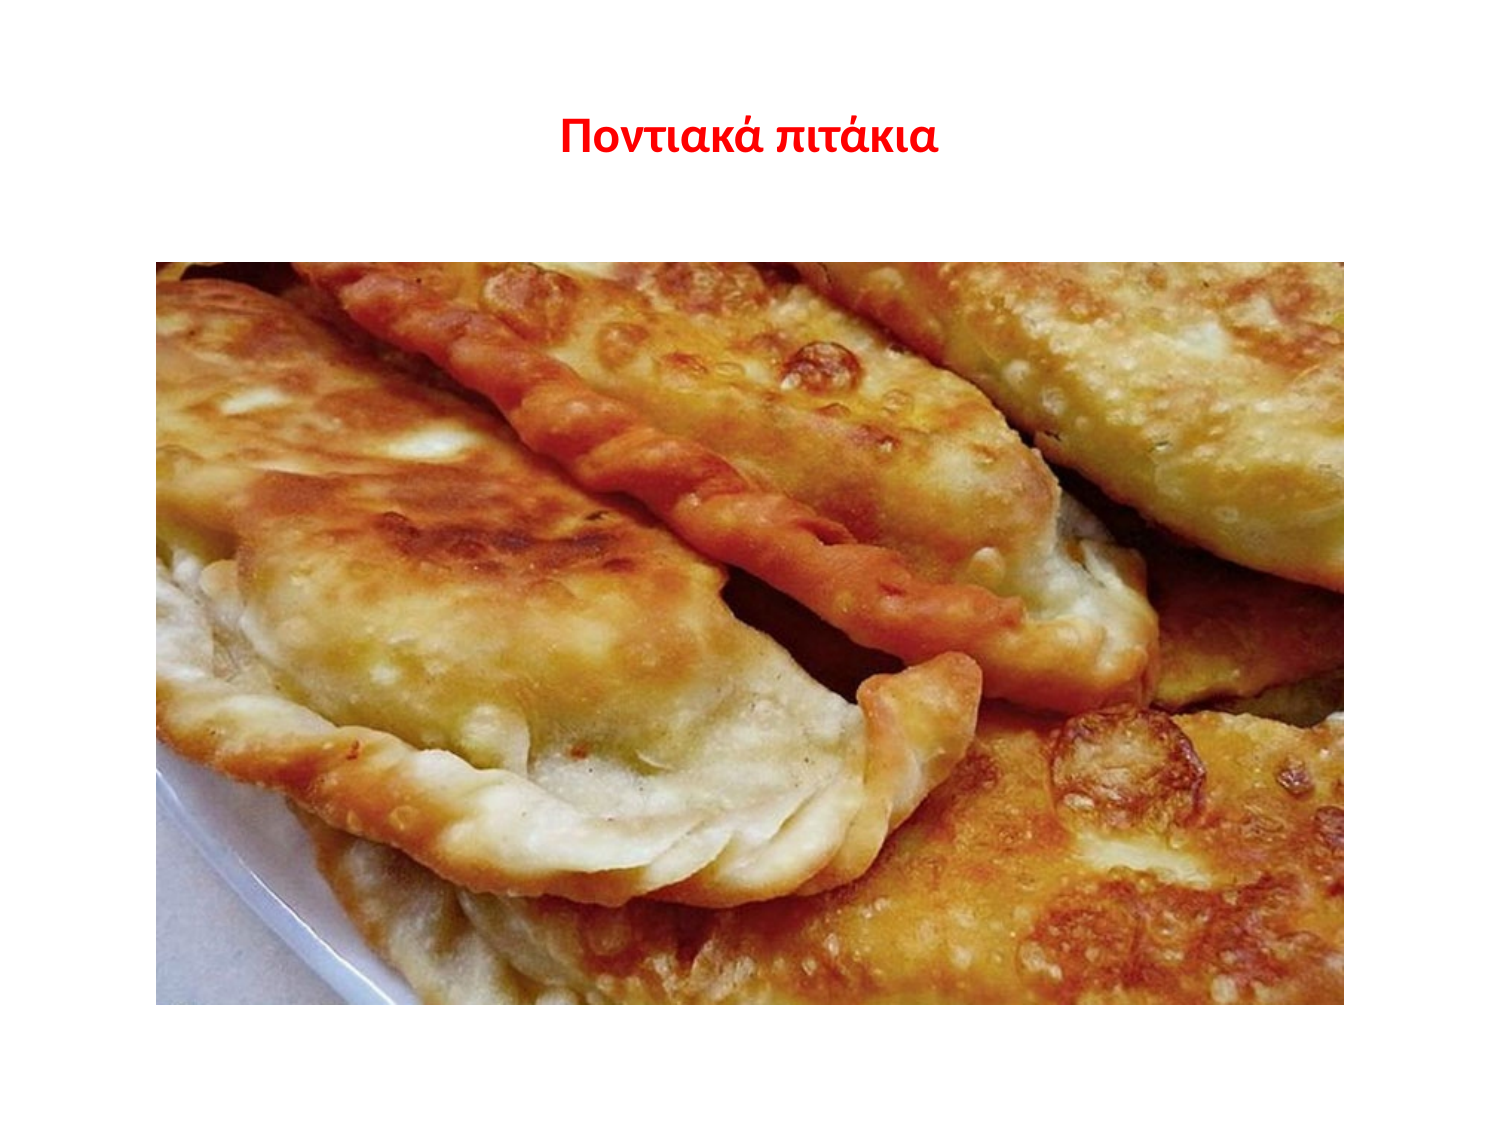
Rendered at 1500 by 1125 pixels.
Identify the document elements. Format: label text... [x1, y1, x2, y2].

title Ποντιακά πιτάκια [75, 93, 1425, 233]
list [155, 262, 1345, 1006]
